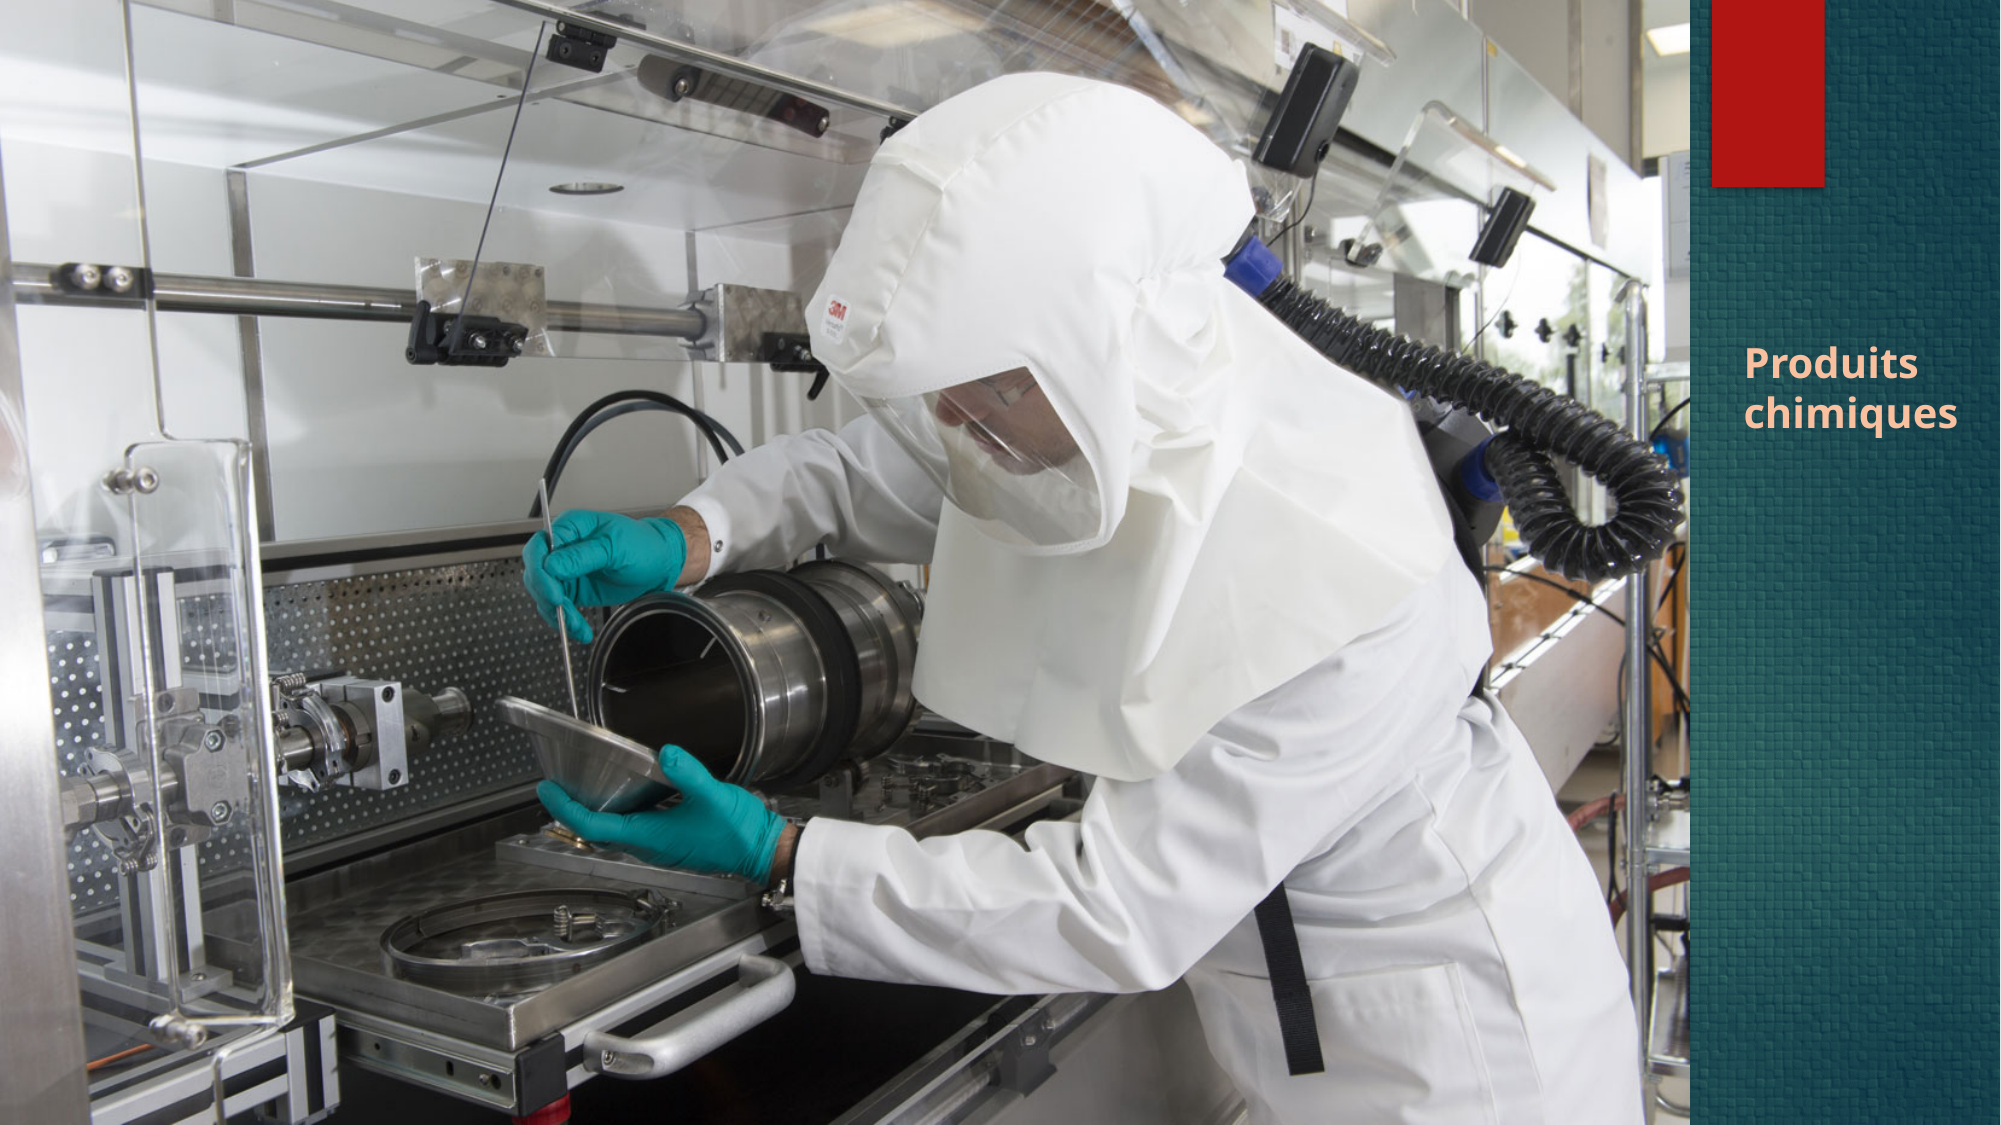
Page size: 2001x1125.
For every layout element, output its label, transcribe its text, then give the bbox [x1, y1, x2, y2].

text_box Produits chimiques [1728, 329, 1975, 445]
picture [0, 0, 1691, 1125]
